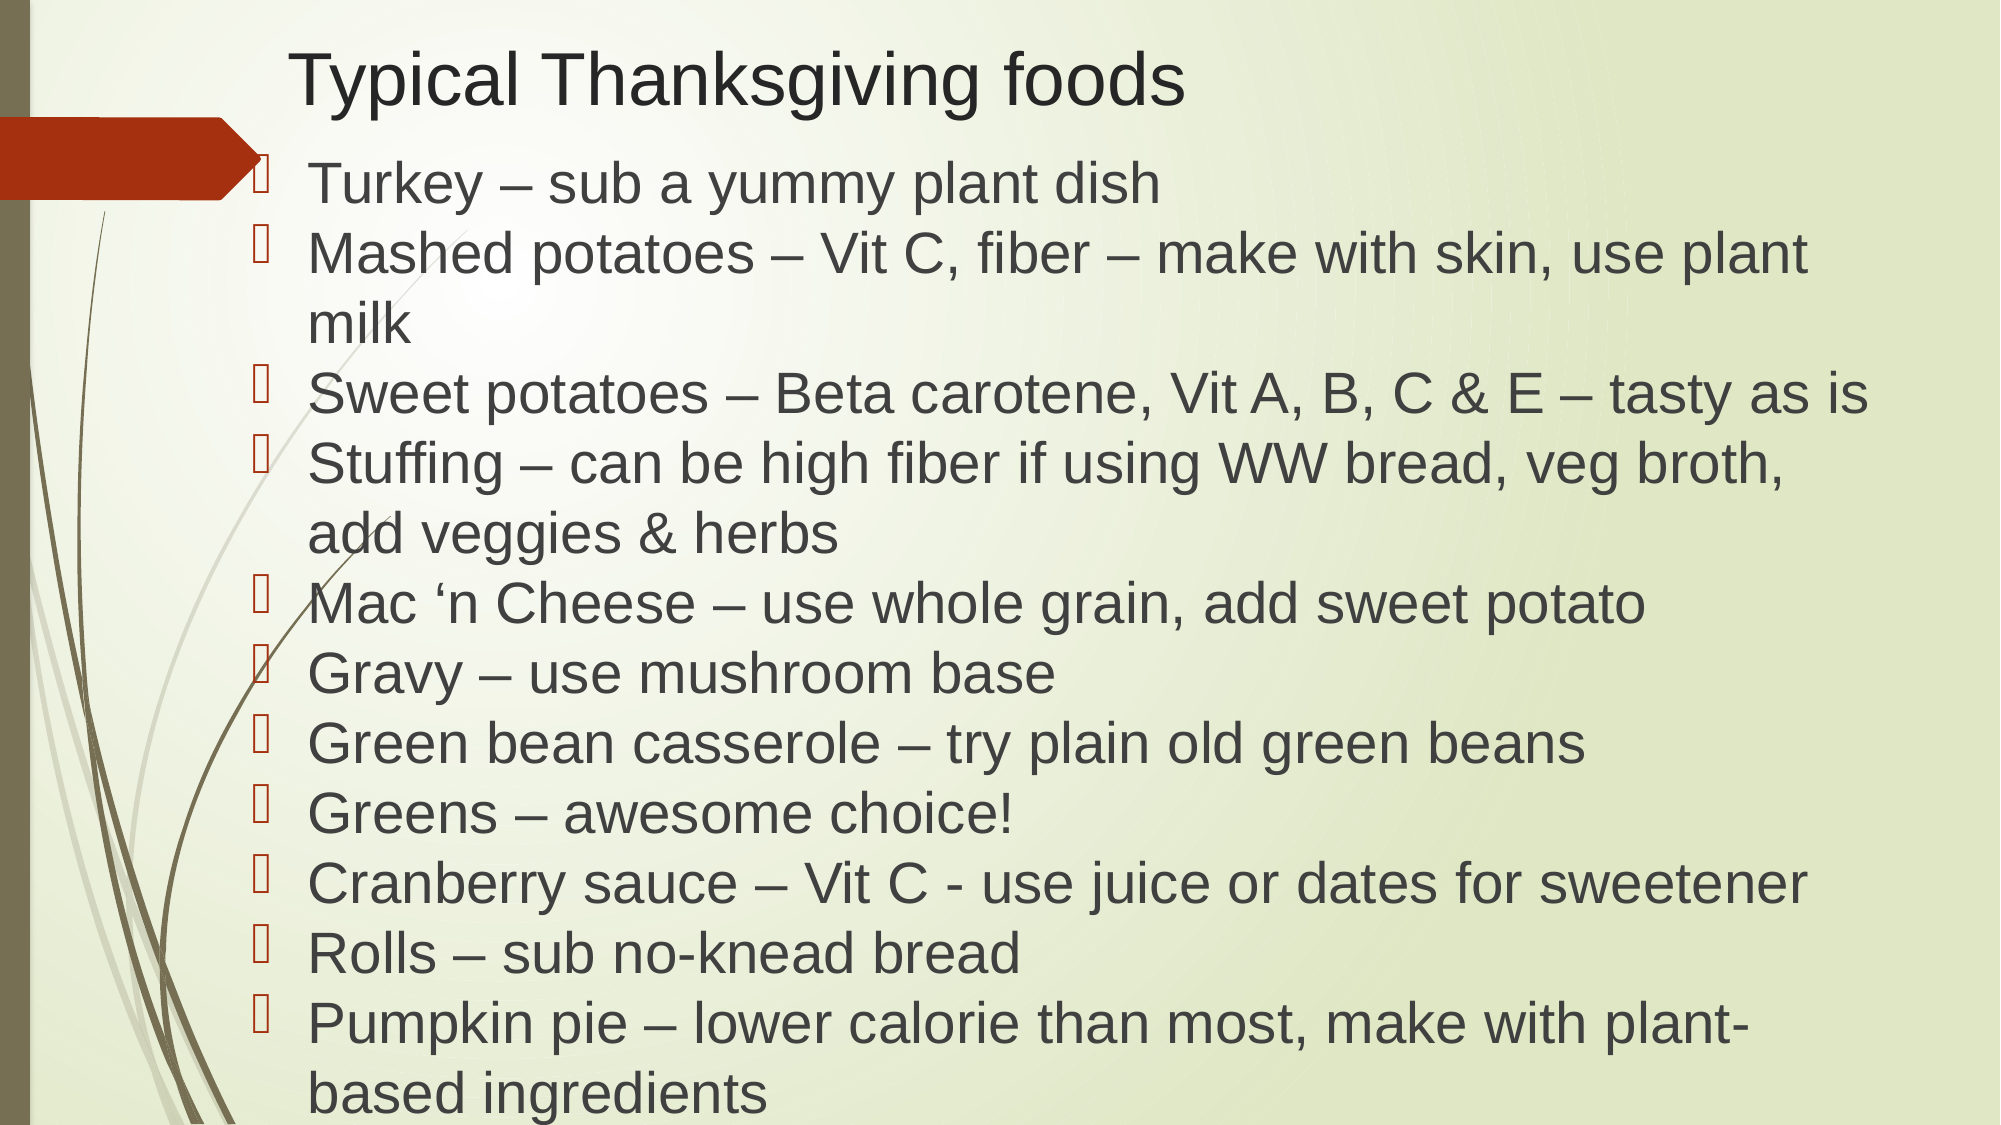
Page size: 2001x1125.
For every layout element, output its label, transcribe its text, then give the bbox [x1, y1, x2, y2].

list Turkey – sub a yummy plant dish Mashed potatoes – Vit C, fiber – make with skin, use plant milk Sweet potatoes – Beta carotene, Vit A, B, C & E – tasty as is Stuffing – can be high fiber if using WW bread, veg broth, add veggies & herbs Mac ‘n Cheese – use whole grain, add sweet potato Gravy – use mushroom base Green bean casserole – try plain old green beans Greens – awesome choice! Cranberry sauce – Vit C - use juice or dates for sweetener Rolls – sub no-knead bread Pumpkin pie – lower calorie than most, make with plant-based ingredients [236, 137, 1906, 911]
title Typical Thanksgiving foods [272, 22, 1901, 137]
